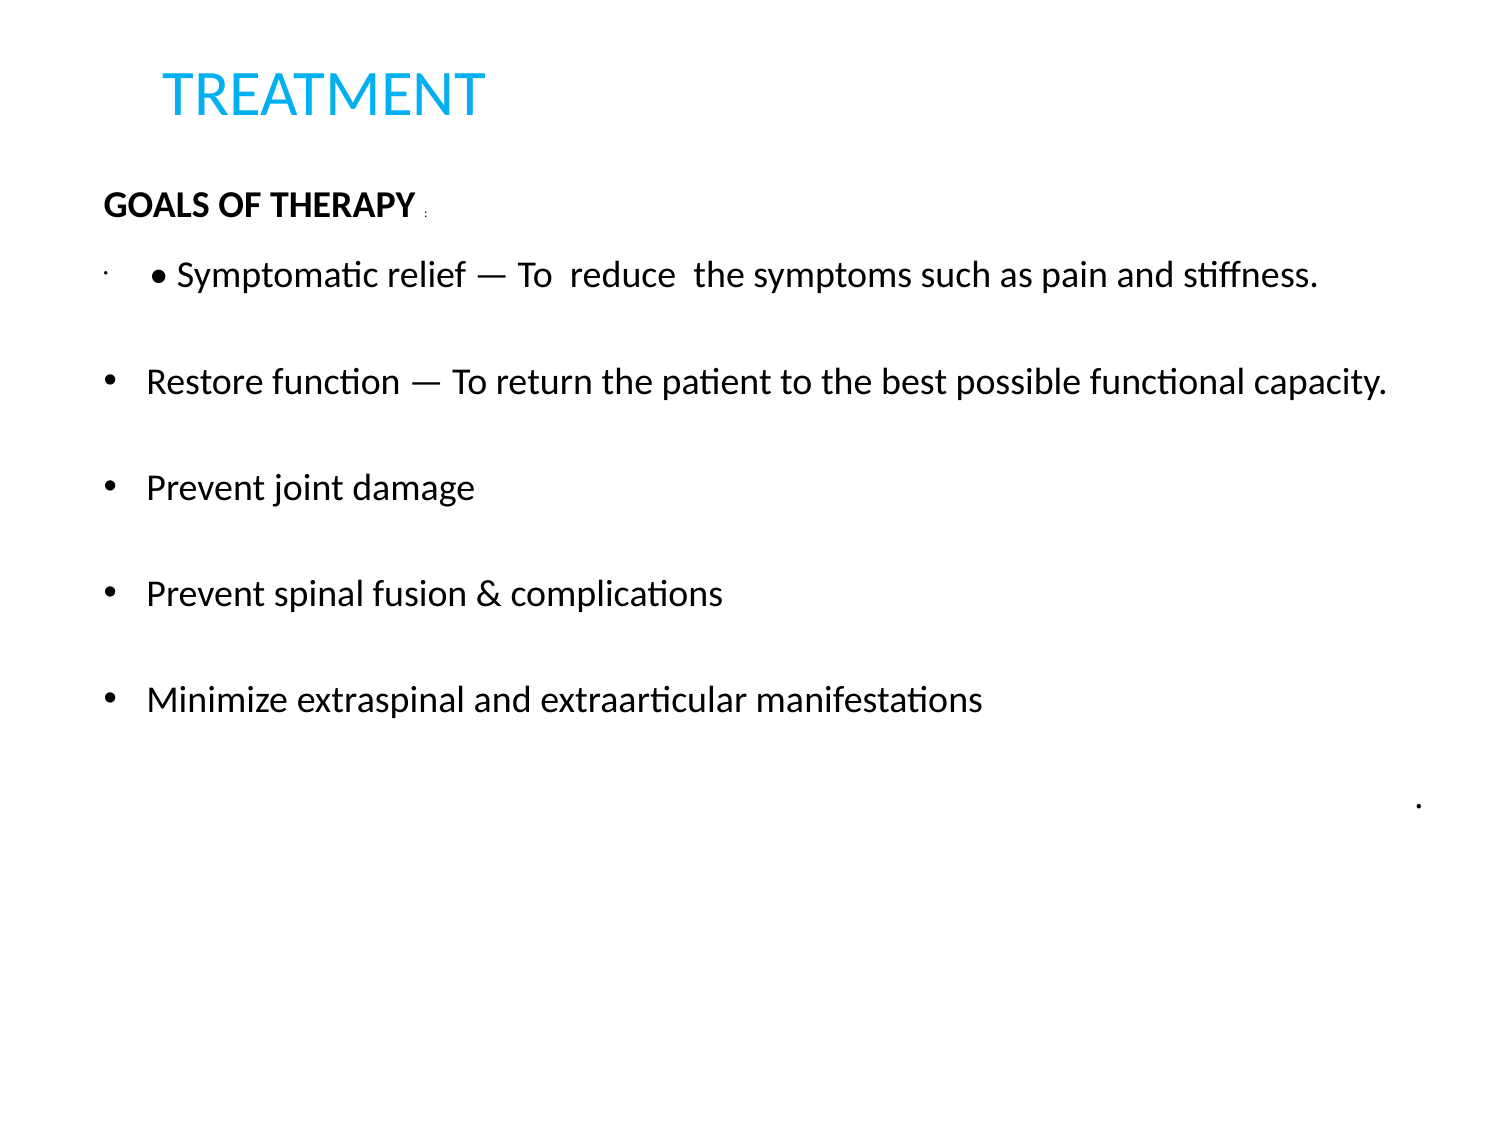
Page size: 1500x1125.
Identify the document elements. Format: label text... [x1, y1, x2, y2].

list GOALS OF THERAPY : • Symptomatic relief — To reduce the symptoms such as pain and stiffness. Restore function — To return the patient to the best possible functional capacity. Prevent joint damage Prevent spinal fusion & complications Minimize extraspinal and extraarticular manifestations . [88, 149, 1439, 944]
title TREATMENT [147, 42, 1444, 137]
